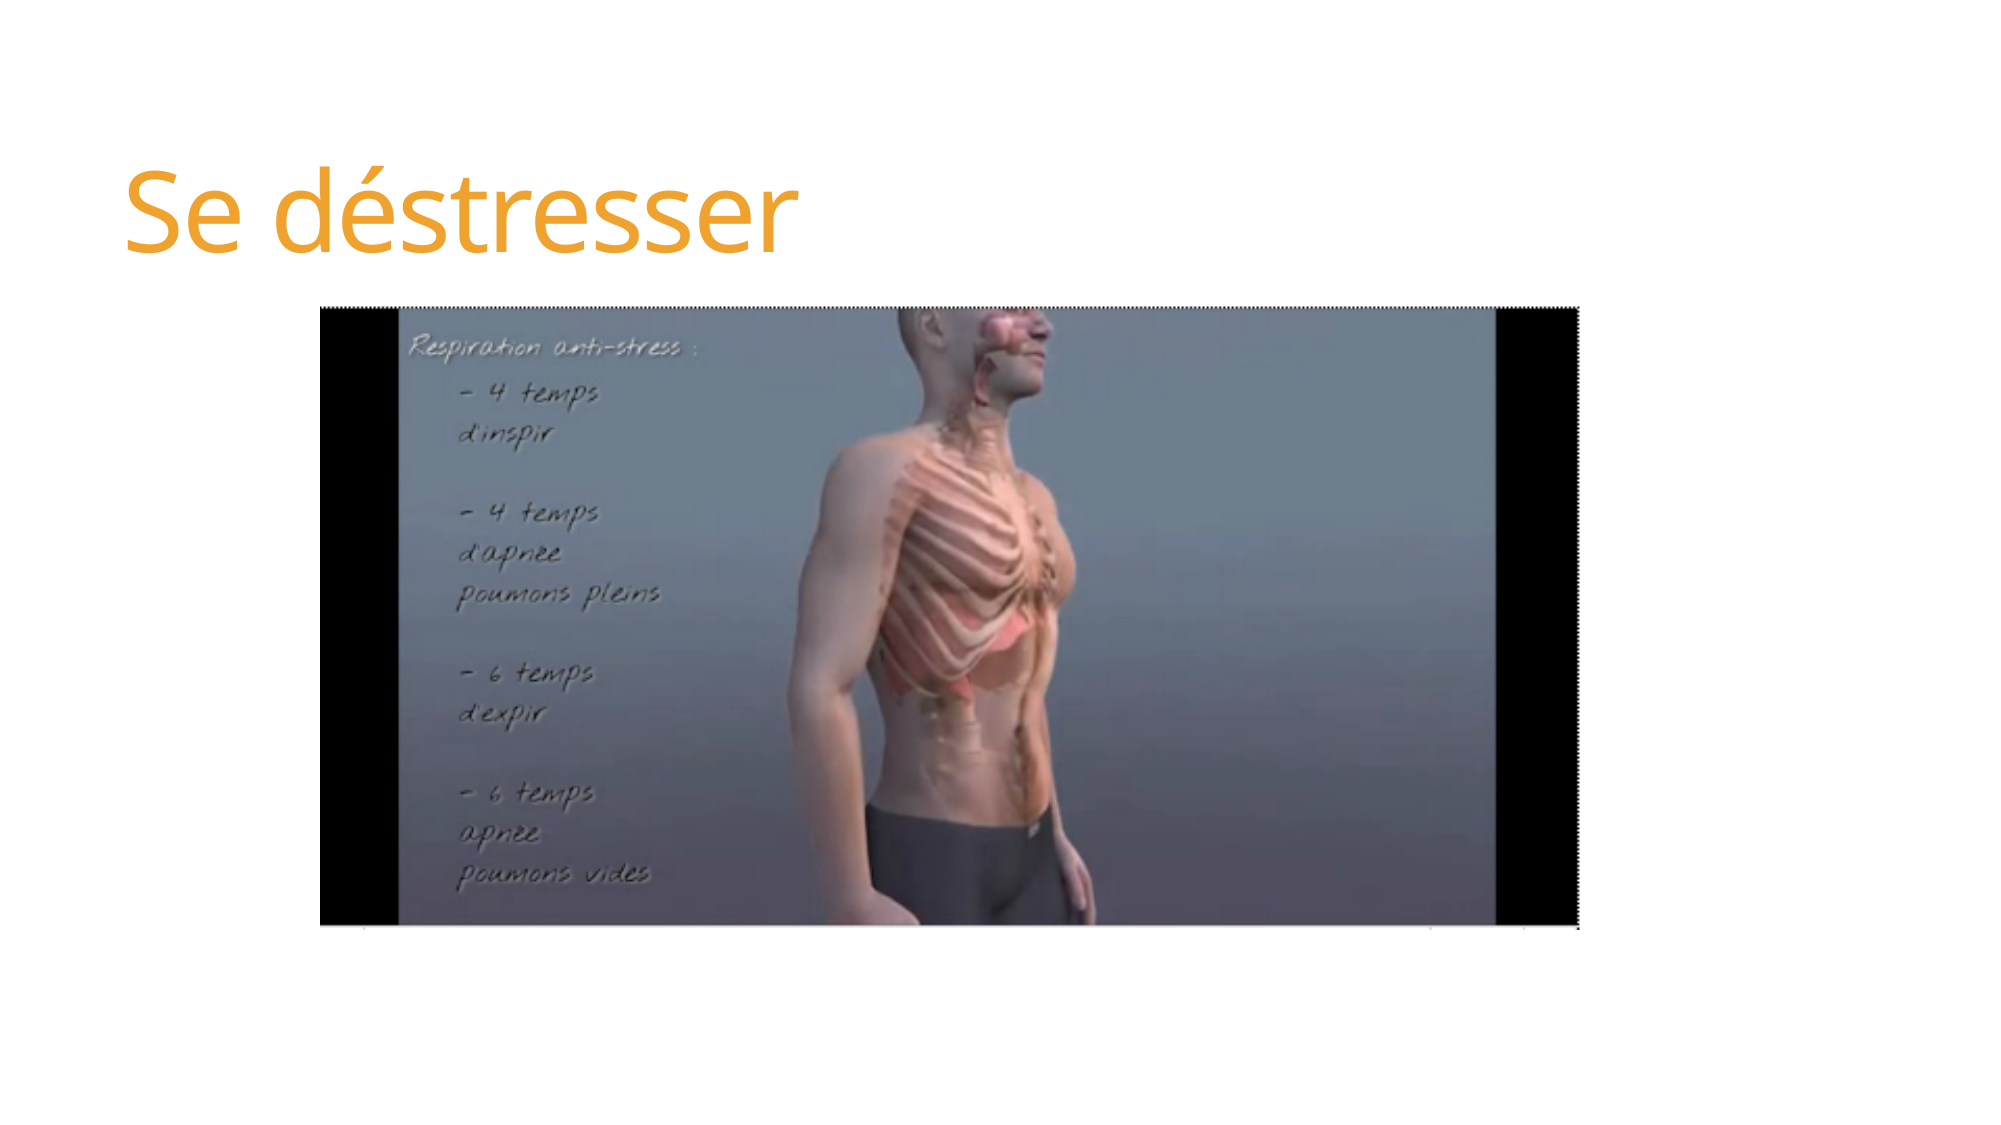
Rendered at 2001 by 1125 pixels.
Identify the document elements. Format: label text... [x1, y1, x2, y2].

picture [320, 304, 1582, 930]
title Se déstresser [107, 81, 1875, 354]
